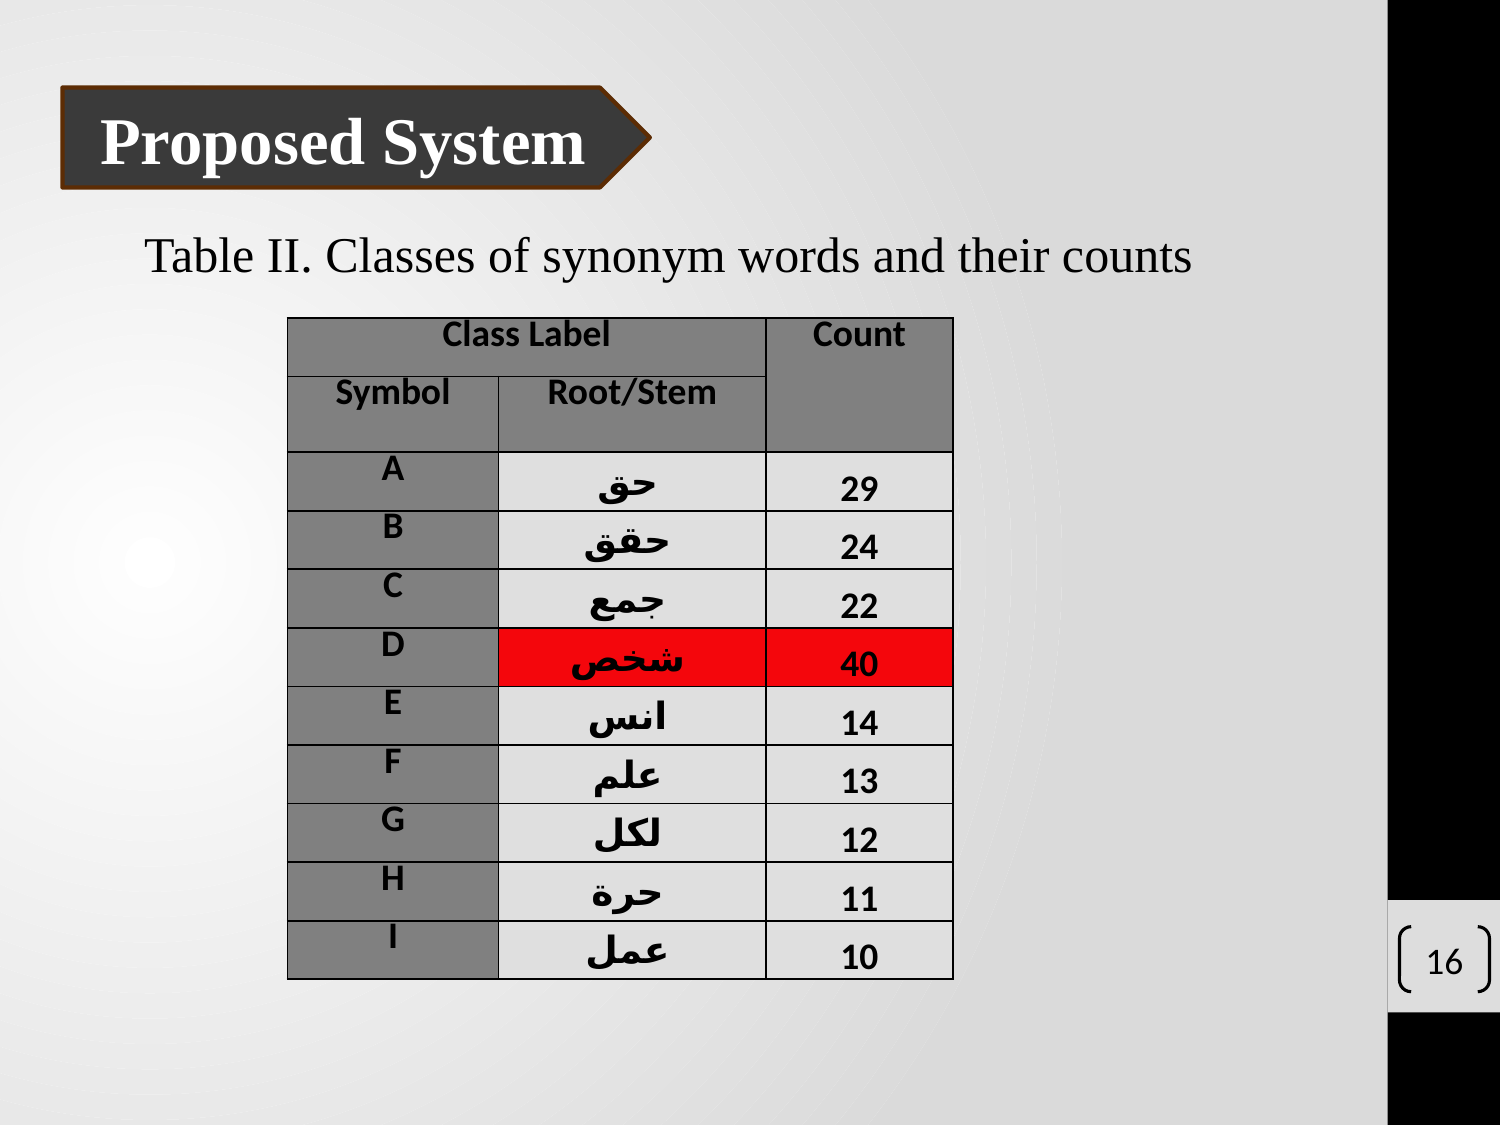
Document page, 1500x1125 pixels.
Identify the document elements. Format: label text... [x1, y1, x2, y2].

table_cell H [288, 863, 498, 920]
table_cell علم [499, 746, 765, 803]
text_box Table II. Classes of synonym words and their counts [129, 215, 1209, 335]
table_cell Symbol [288, 377, 498, 451]
table_cell 11 [767, 863, 952, 920]
table_cell G [288, 804, 498, 861]
table_cell حقق [499, 512, 765, 568]
table_cell لكل [499, 804, 765, 861]
text_box Proposed System [60, 85, 652, 190]
table_cell 40 [767, 629, 952, 686]
table_cell Root/Stem [499, 377, 765, 451]
table_cell حرة [499, 863, 765, 920]
table_cell 10 [767, 922, 952, 978]
table_cell 24 [767, 512, 952, 568]
table_cell حق [499, 453, 765, 510]
table_cell 29 [767, 453, 952, 510]
table_cell 14 [767, 687, 952, 744]
slide_number 16 [1397, 925, 1492, 994]
table_header Class Label [288, 335, 765, 376]
table_cell A [288, 453, 498, 510]
table_cell جمع [499, 570, 765, 627]
table_cell C [288, 570, 498, 627]
table_cell B [288, 512, 498, 568]
table_cell E [288, 687, 498, 744]
table_header Count [767, 335, 952, 451]
table_cell شخص [499, 629, 765, 686]
table_cell F [288, 746, 498, 803]
table_cell 12 [767, 804, 952, 861]
table_cell I [288, 922, 498, 978]
table_cell عمل [499, 922, 765, 978]
table_cell 22 [767, 570, 952, 627]
table_cell انس [499, 687, 765, 744]
table_cell D [288, 629, 498, 686]
table_cell 13 [767, 746, 952, 803]
